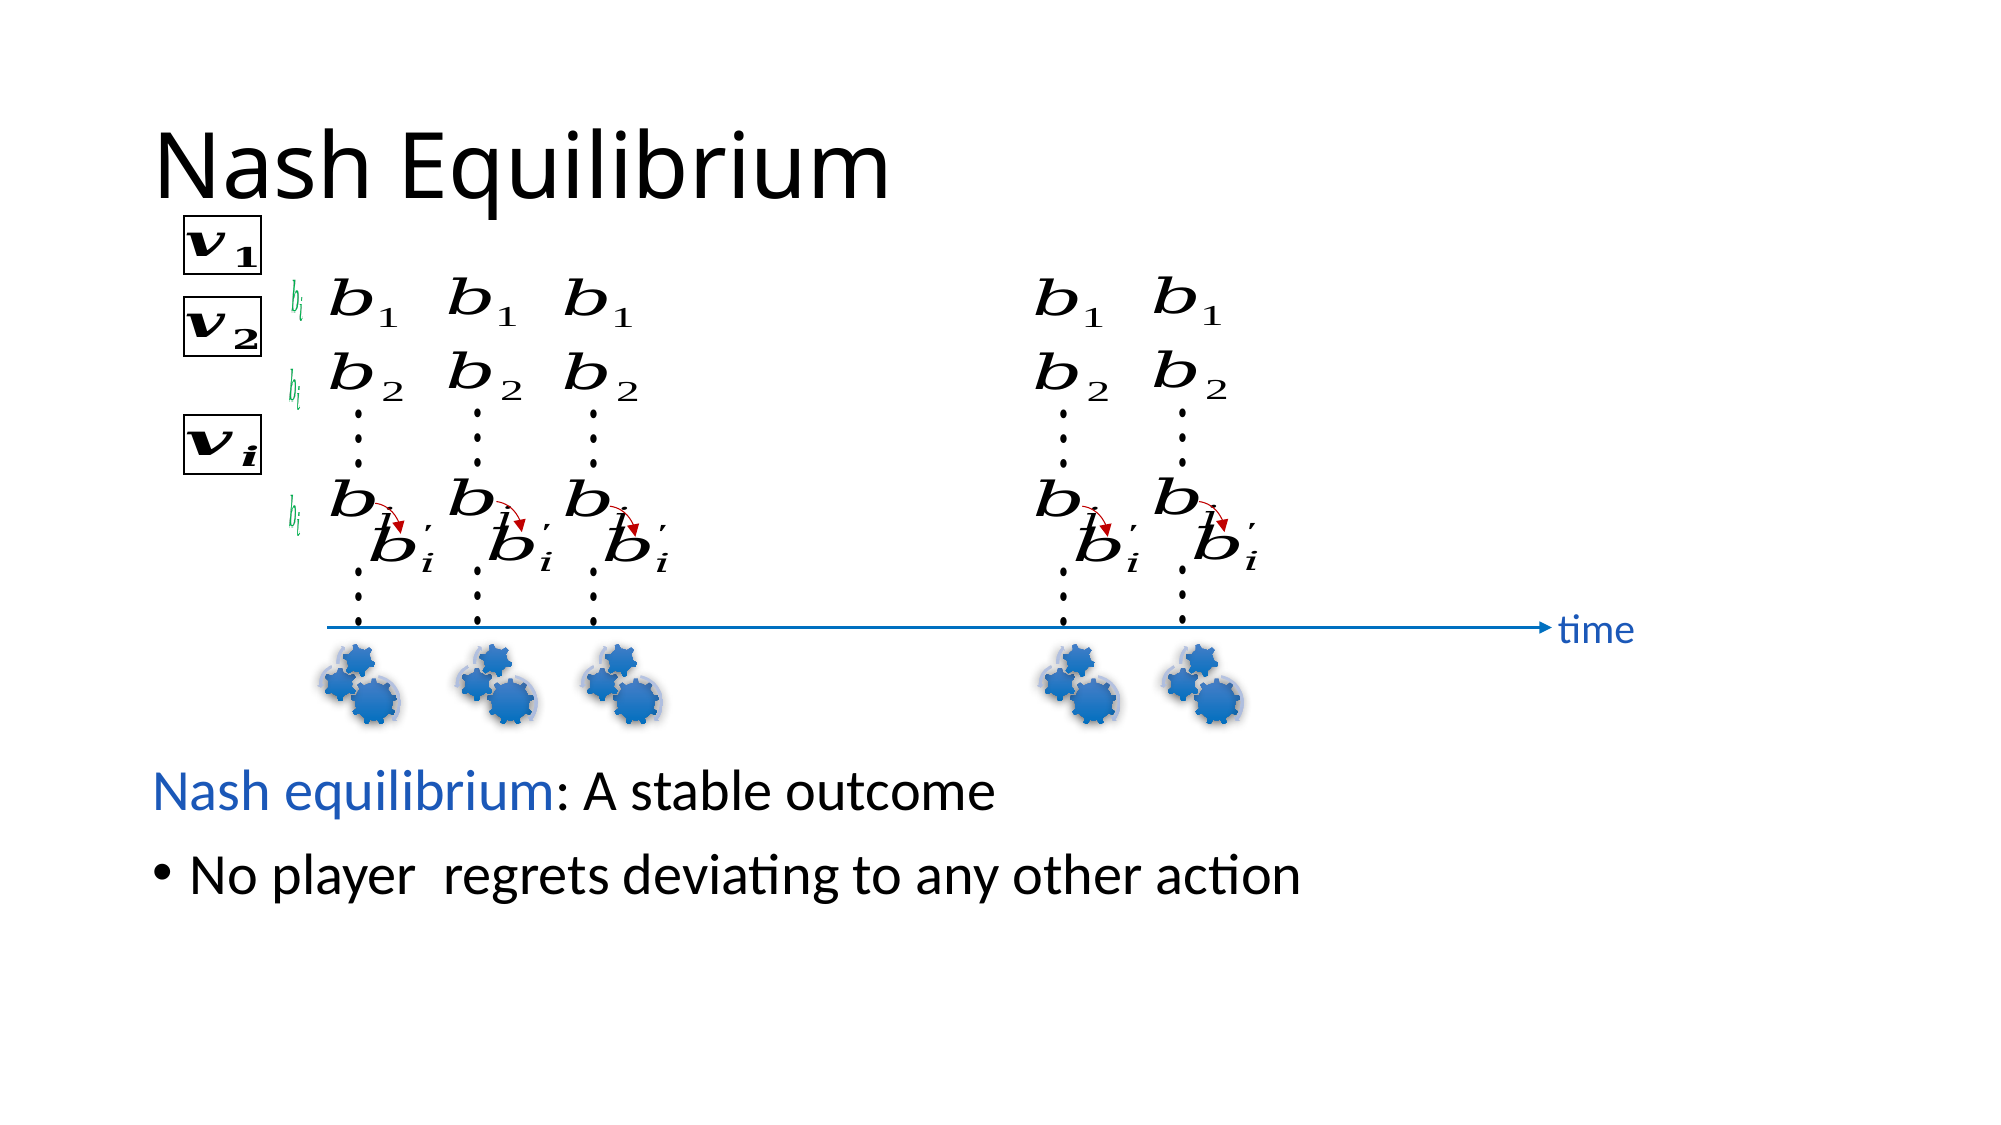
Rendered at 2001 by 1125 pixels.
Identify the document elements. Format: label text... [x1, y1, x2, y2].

picture [282, 261, 312, 335]
text_box [606, 505, 640, 537]
picture [280, 476, 309, 550]
title Nash Equilibrium [137, 59, 1863, 278]
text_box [555, 632, 678, 733]
text_box [372, 502, 405, 534]
text_box [1079, 505, 1112, 537]
picture [280, 350, 309, 424]
text_box [493, 501, 526, 533]
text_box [430, 632, 553, 733]
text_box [293, 632, 416, 733]
text_box time [1543, 594, 1651, 660]
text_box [1136, 632, 1259, 733]
text_box [1195, 501, 1229, 533]
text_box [1013, 632, 1136, 733]
